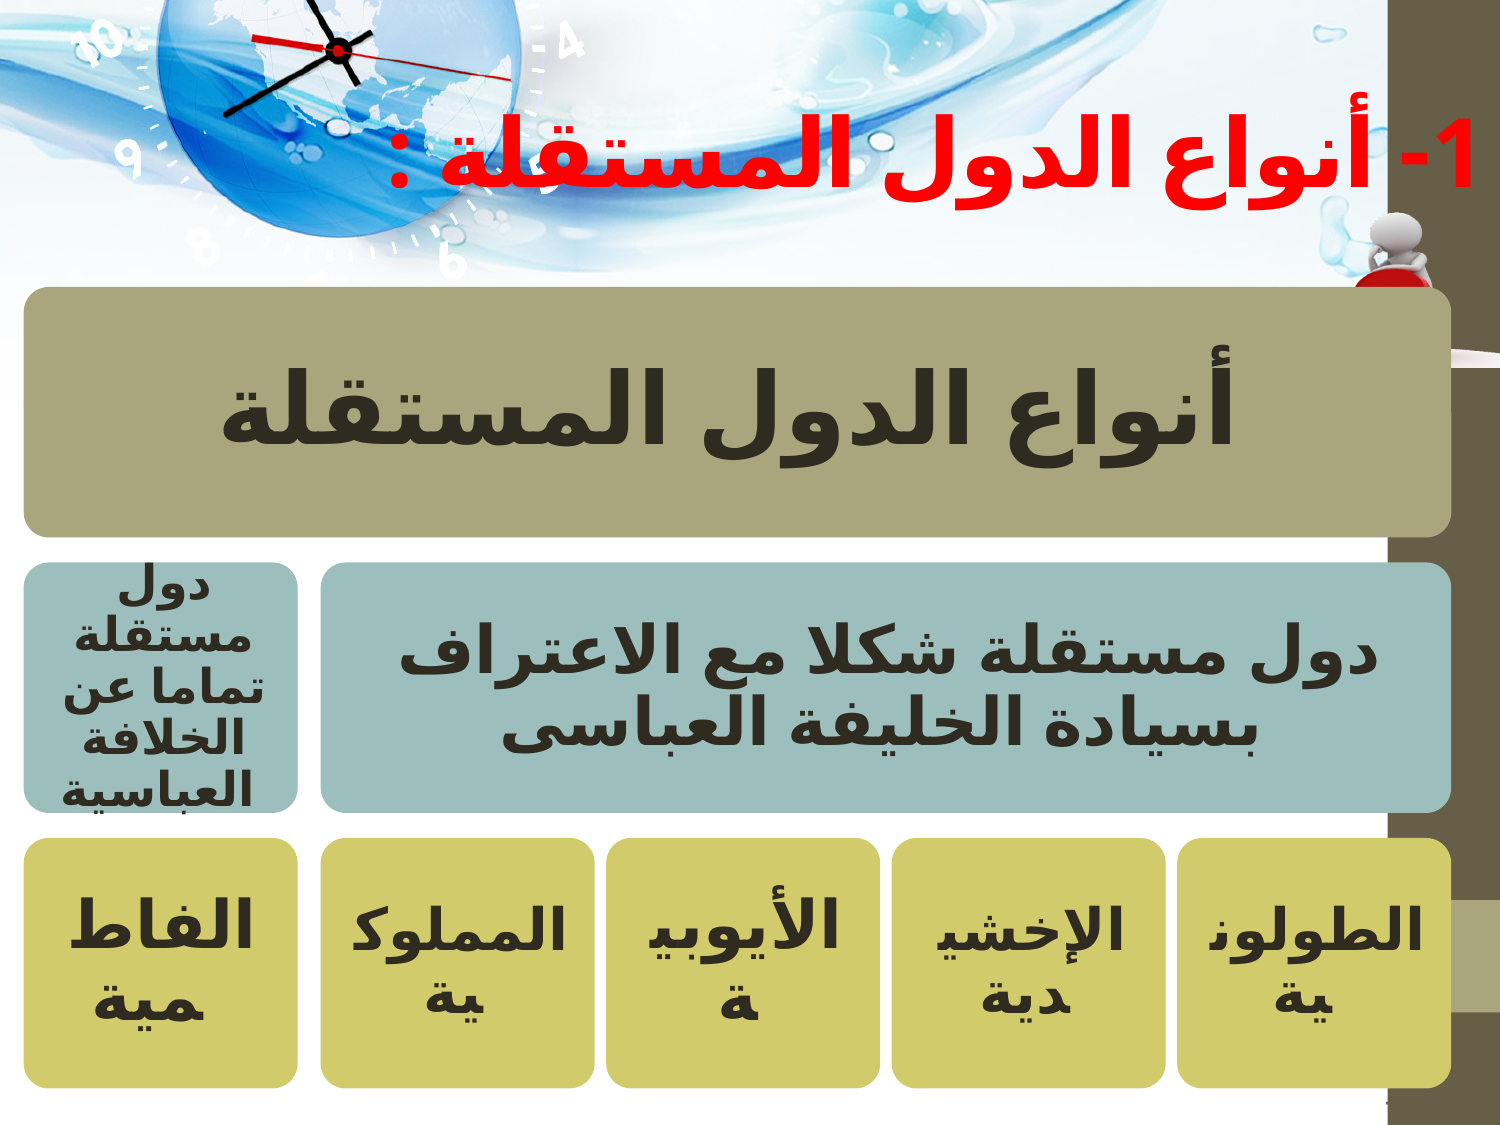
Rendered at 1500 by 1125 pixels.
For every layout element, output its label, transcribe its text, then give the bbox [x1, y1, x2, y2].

picture [0, 0, 1500, 1125]
title 1- أنواع الدول المستقلة : [347, 86, 1500, 212]
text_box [22, 286, 1452, 1089]
